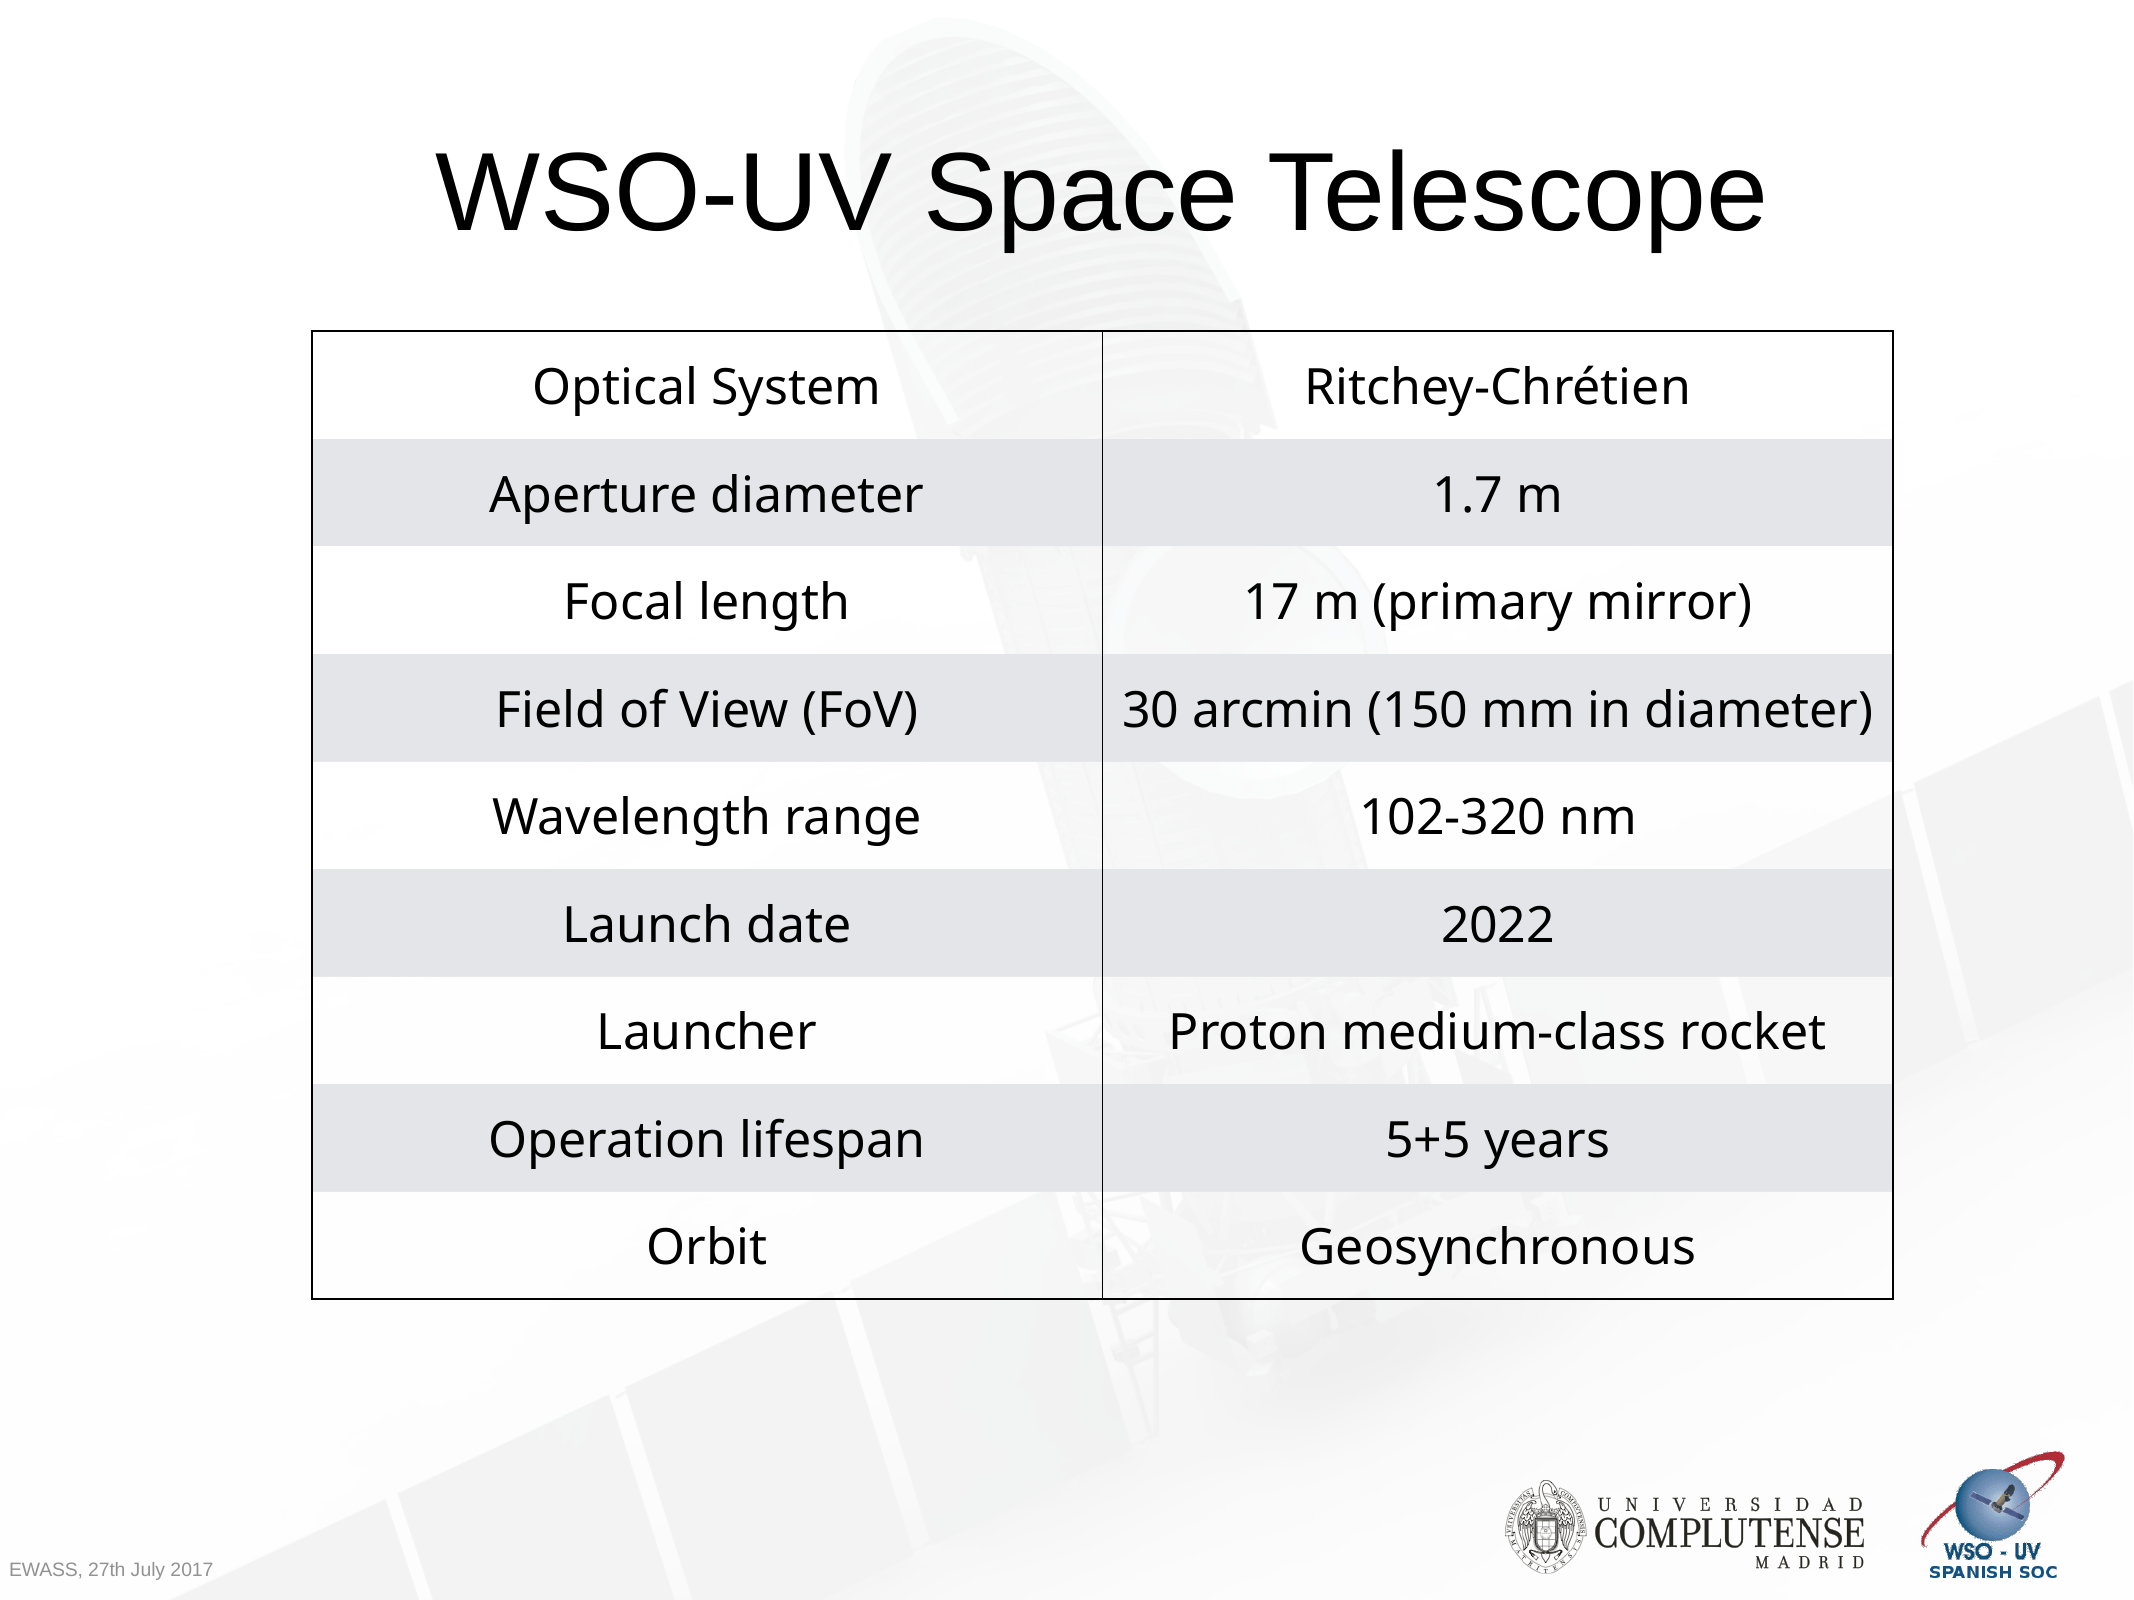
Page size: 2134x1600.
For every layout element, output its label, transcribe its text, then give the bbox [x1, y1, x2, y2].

table_cell Launch date [313, 869, 1102, 977]
table_cell 1.7 m [1103, 439, 1892, 546]
picture [1505, 1480, 1864, 1574]
table_cell Focal length [313, 546, 1102, 654]
table_cell Operation lifespan [313, 1084, 1102, 1192]
table_cell 17 m (primary mirror) [1103, 546, 1892, 654]
text_box WSO-UV Space Telescope [232, 112, 1973, 261]
table_cell 102-320 nm [1103, 762, 1892, 869]
picture [1917, 1450, 2101, 1600]
table_cell 30 arcmin (150 mm in diameter) [1103, 654, 1892, 762]
table_cell Field of View (FoV) [313, 654, 1102, 762]
table_cell Geosynchronous [1103, 1192, 1892, 1298]
table_header Ritchey-Chrétien [1103, 332, 1892, 439]
table_cell 2022 [1103, 869, 1892, 977]
table_header Optical System [313, 332, 1102, 439]
text_box EWASS, 27th July 2017 [0, 1545, 312, 1600]
table_cell Launcher [313, 977, 1102, 1084]
table_cell Wavelength range [313, 762, 1102, 869]
table_cell 5+5 years [1103, 1084, 1892, 1192]
table_cell Proton medium-class rocket [1103, 977, 1892, 1084]
table_cell Orbit [313, 1192, 1102, 1298]
table_cell Aperture diameter [313, 439, 1102, 546]
